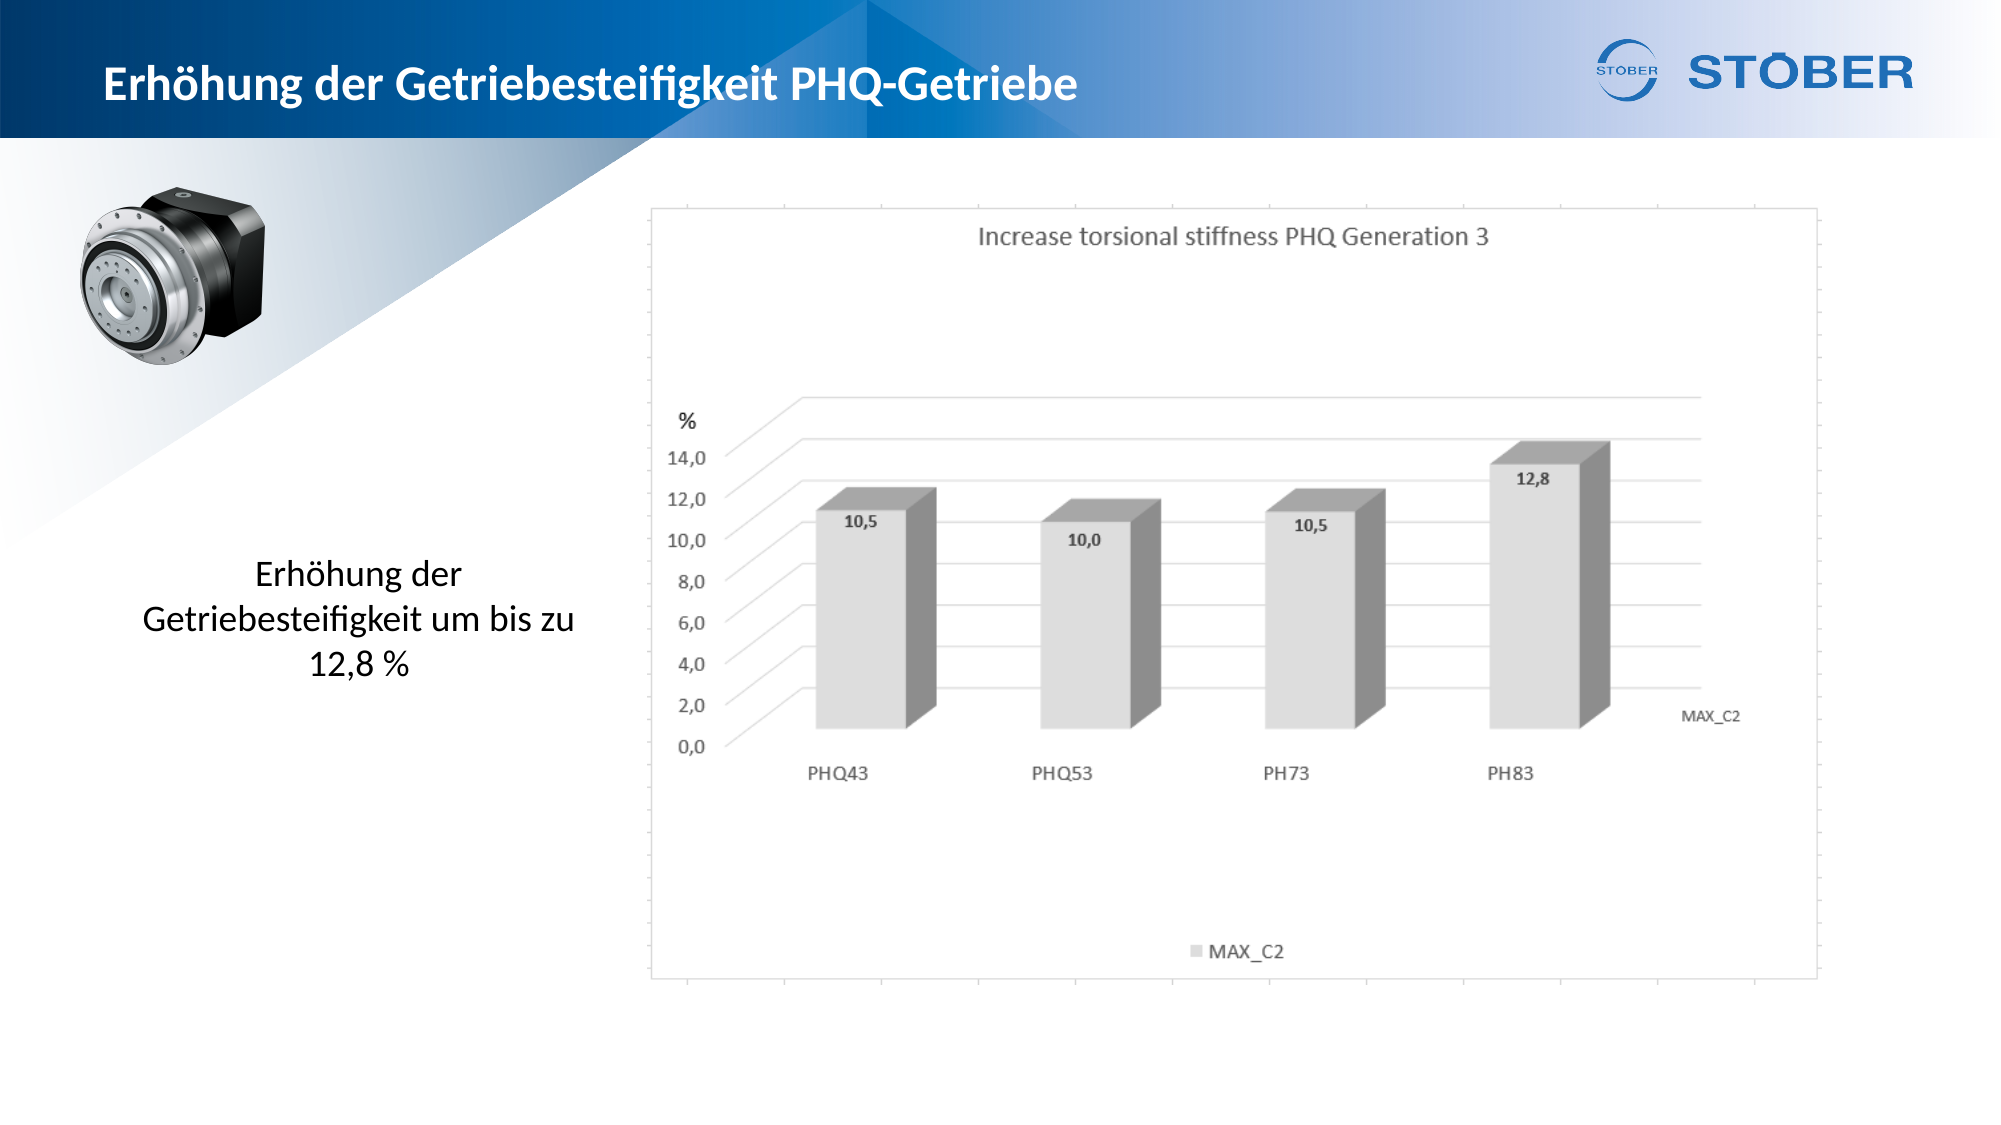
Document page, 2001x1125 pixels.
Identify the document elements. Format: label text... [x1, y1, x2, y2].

list [70, 155, 1902, 1079]
title Erhöhung der Getriebesteifigkeit PHQ-Getriebe [88, 46, 1399, 122]
picture [647, 204, 1822, 985]
text_box Erhöhung der Getriebesteifigkeit um bis zu 12,8 % [117, 541, 600, 691]
picture [39, 187, 306, 365]
picture [0, 0, 2000, 138]
